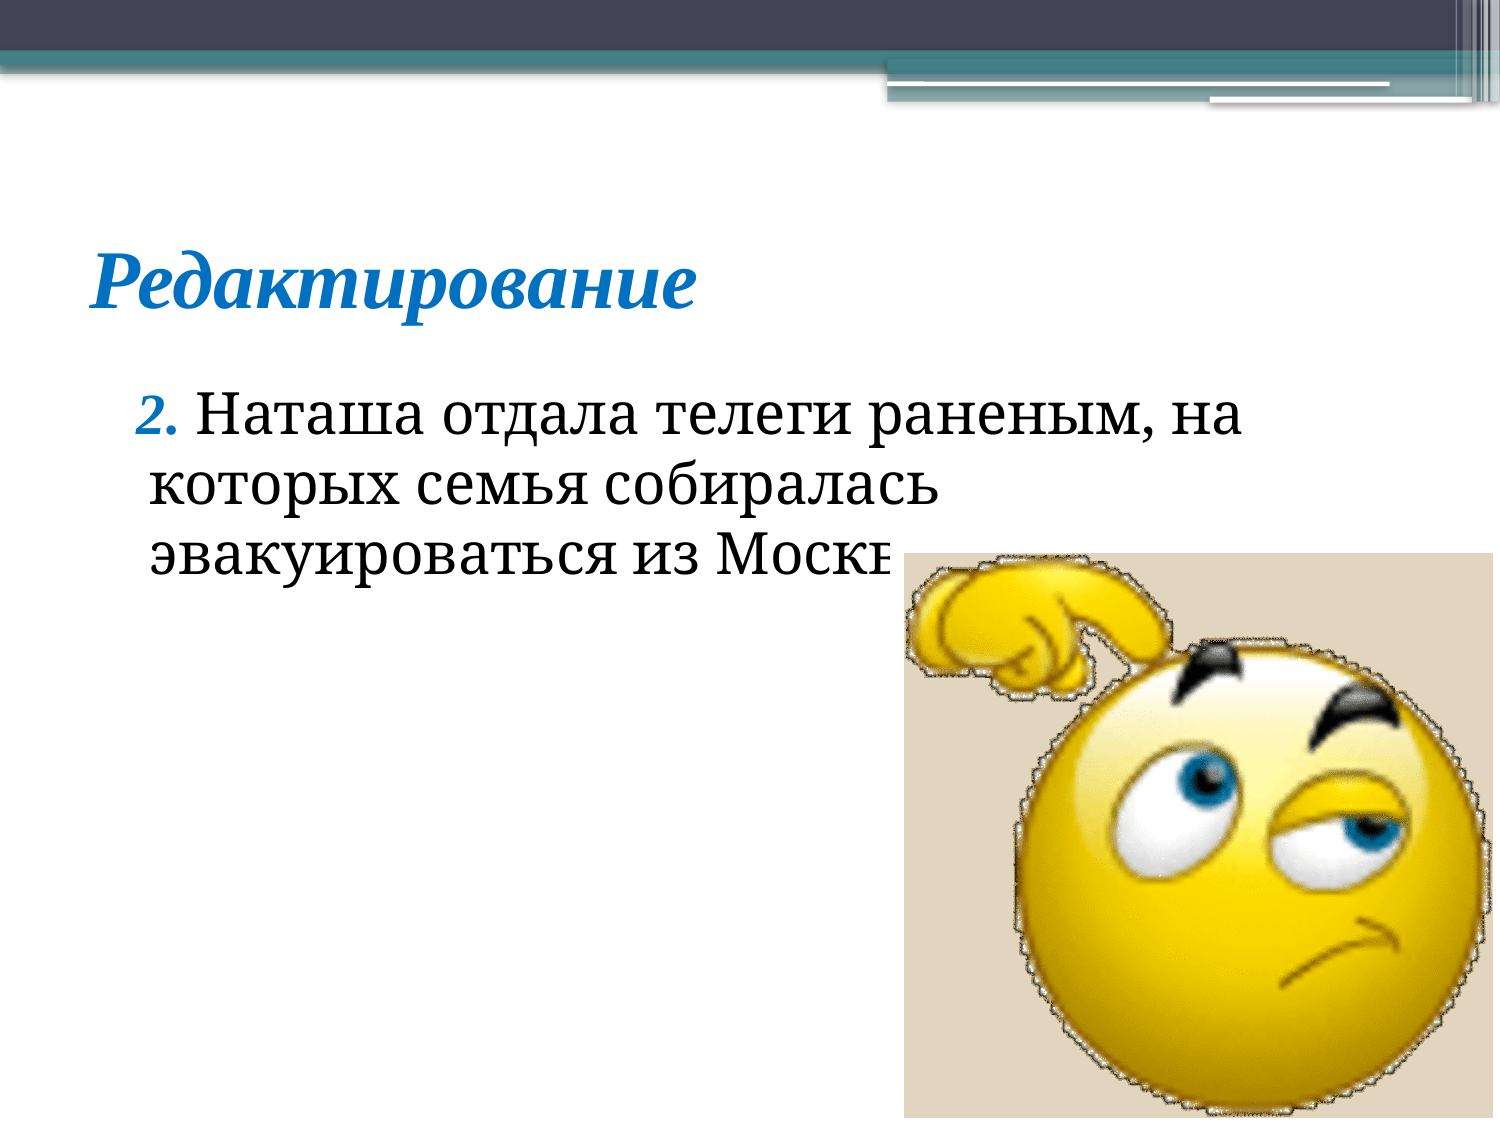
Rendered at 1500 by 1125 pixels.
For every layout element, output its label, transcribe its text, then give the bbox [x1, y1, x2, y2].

list 2. Наташа отдала телеги раненым, на которых семья собиралась эвакуироваться из Москвы. [75, 368, 1425, 1079]
picture [890, 527, 1500, 1125]
title Редактирование [75, 187, 1425, 363]
